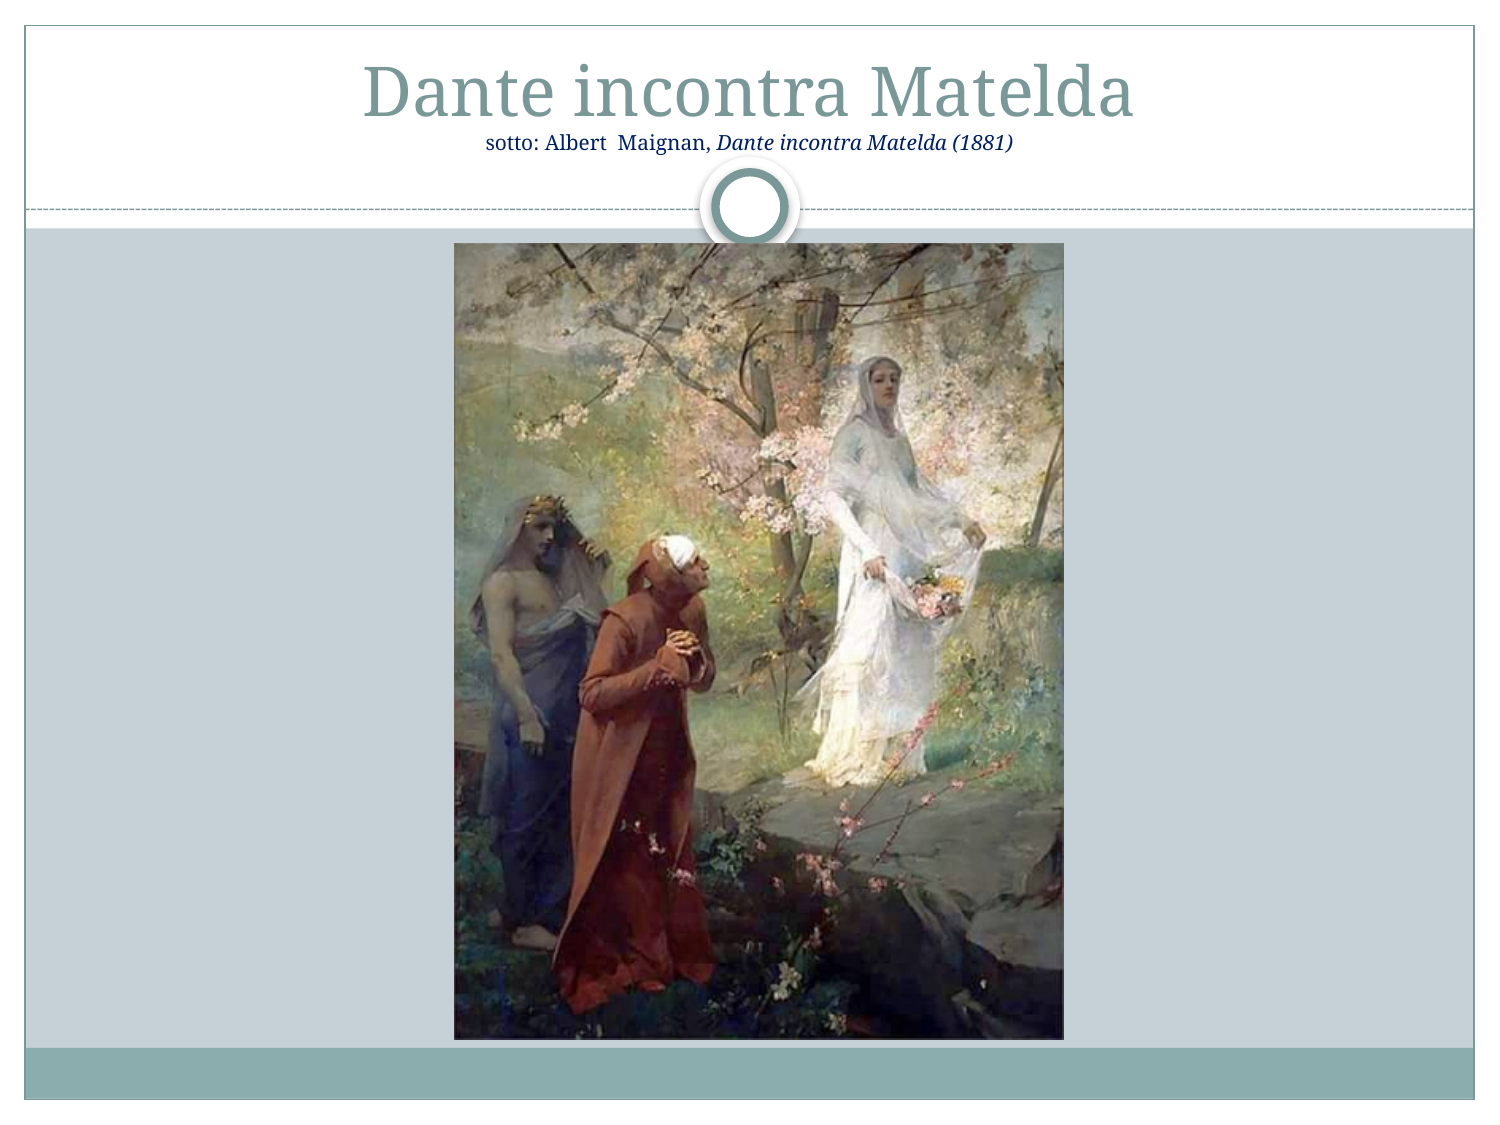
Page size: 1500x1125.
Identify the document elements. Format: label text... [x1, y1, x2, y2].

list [454, 243, 1064, 1040]
title Dante incontra Matelda sotto: Albert Maignan, Dante incontra Matelda (1881) [49, 37, 1450, 162]
